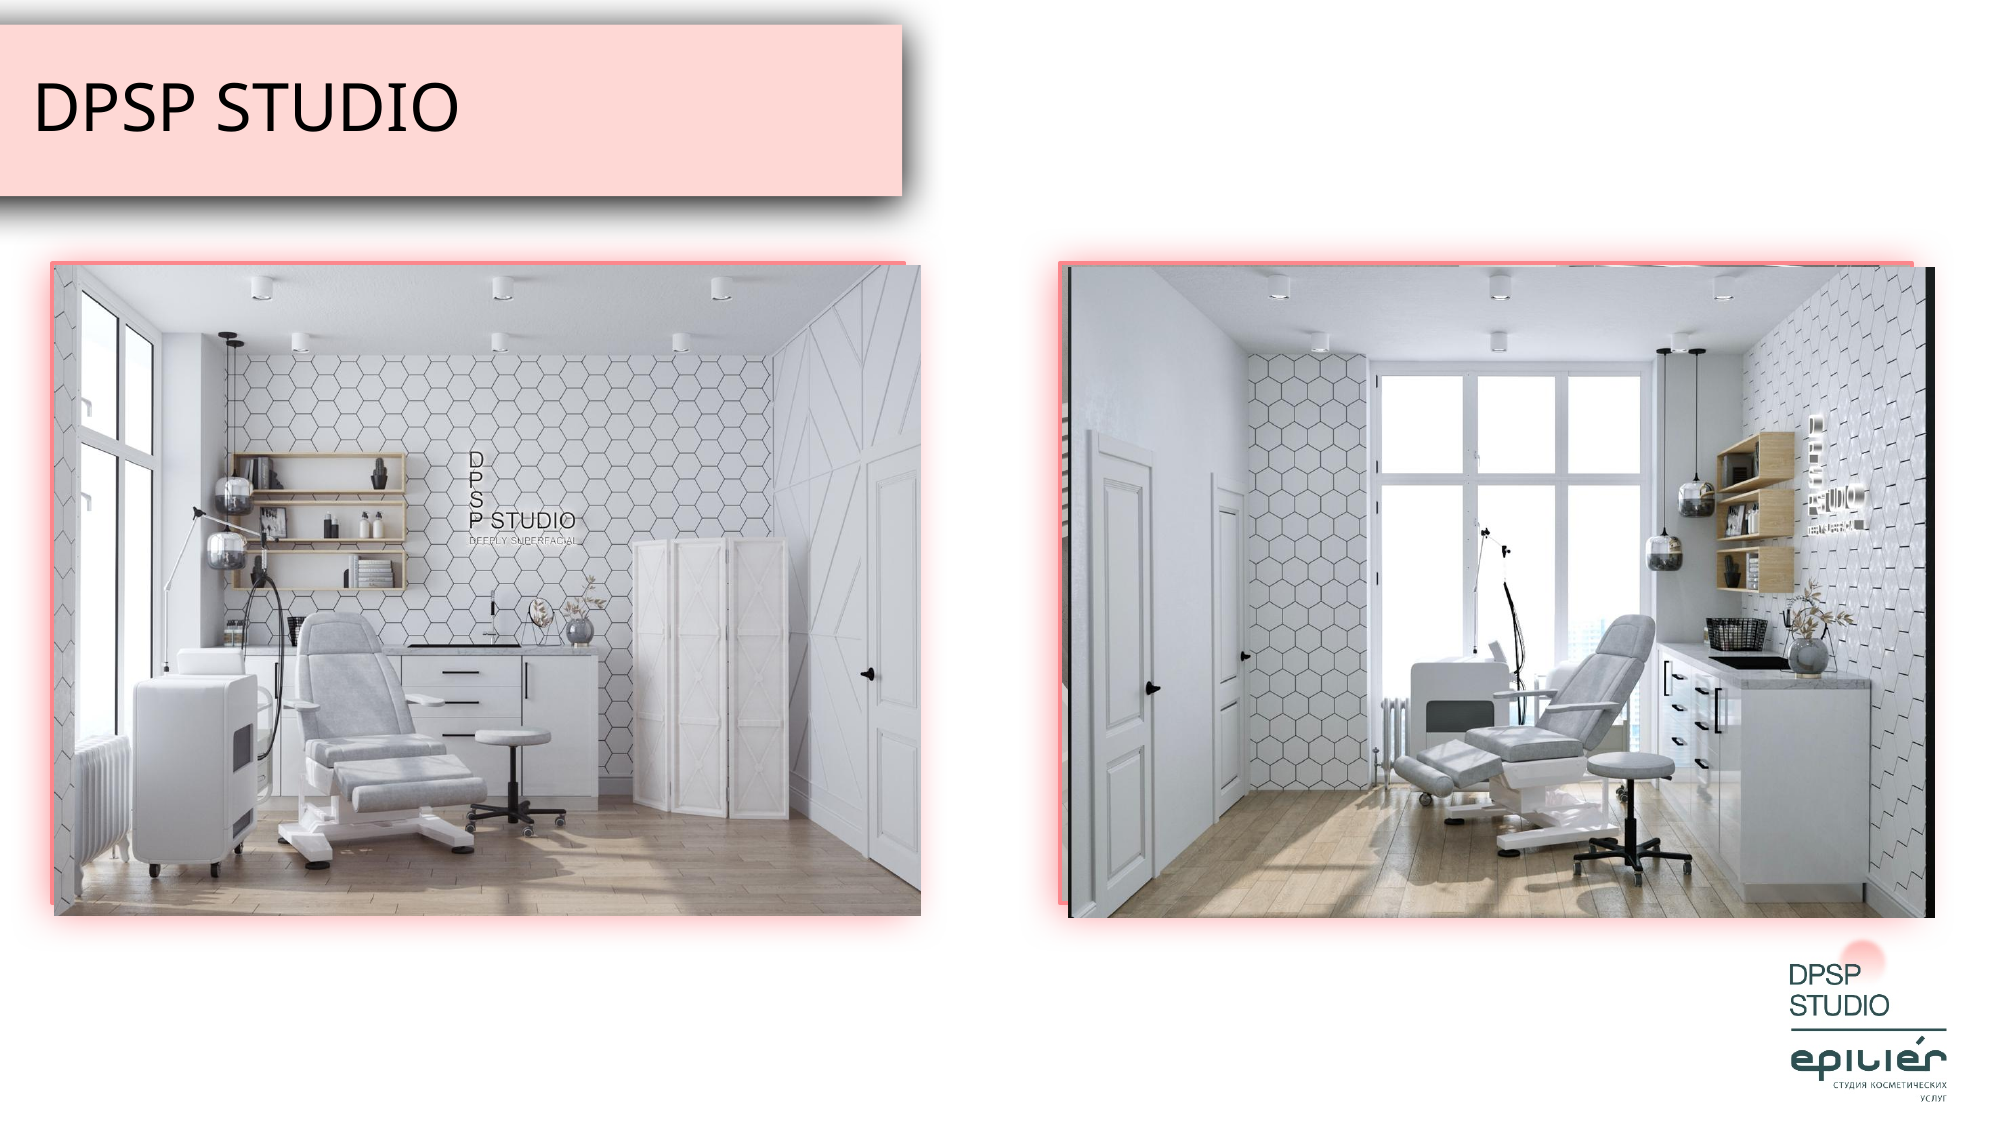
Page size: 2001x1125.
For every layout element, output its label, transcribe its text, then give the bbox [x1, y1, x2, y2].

picture [1061, 265, 1935, 918]
text_box [0, 24, 903, 197]
text_box DPSP STUDIO [0, 29, 896, 192]
picture [54, 265, 921, 916]
picture [1789, 924, 1947, 1102]
